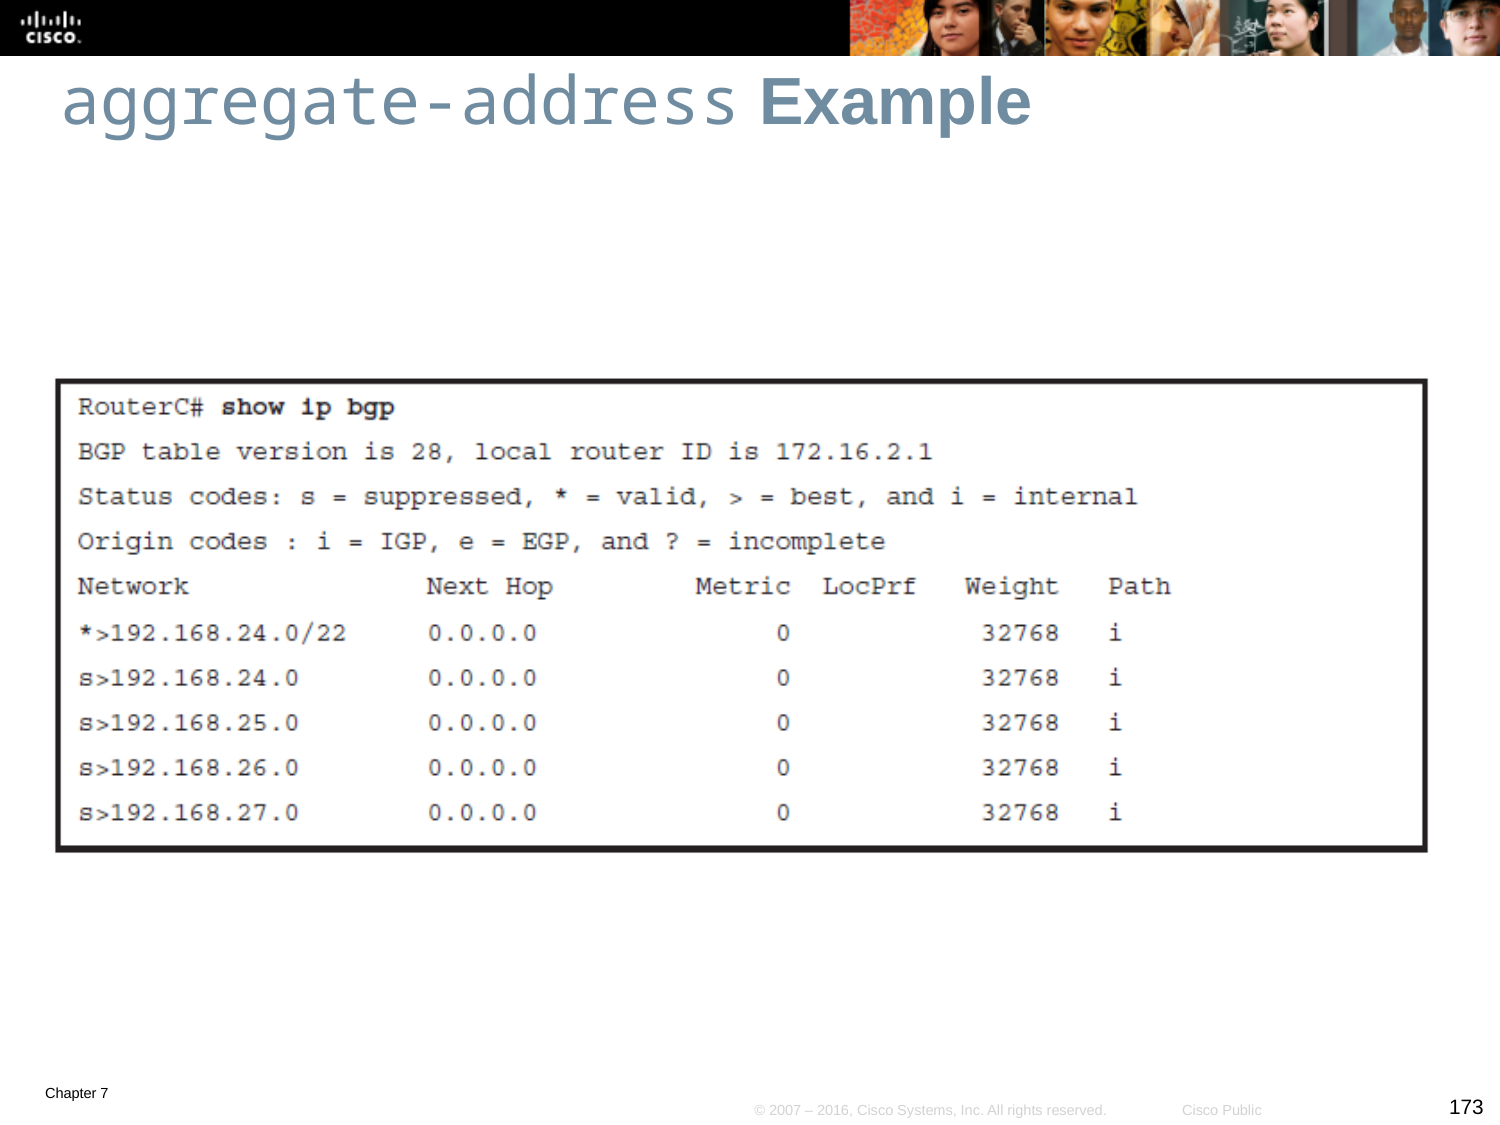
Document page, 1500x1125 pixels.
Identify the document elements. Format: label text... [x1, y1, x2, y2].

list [45, 369, 1444, 860]
title aggregate-address Example [45, 59, 1444, 182]
picture [0, 0, 1500, 56]
